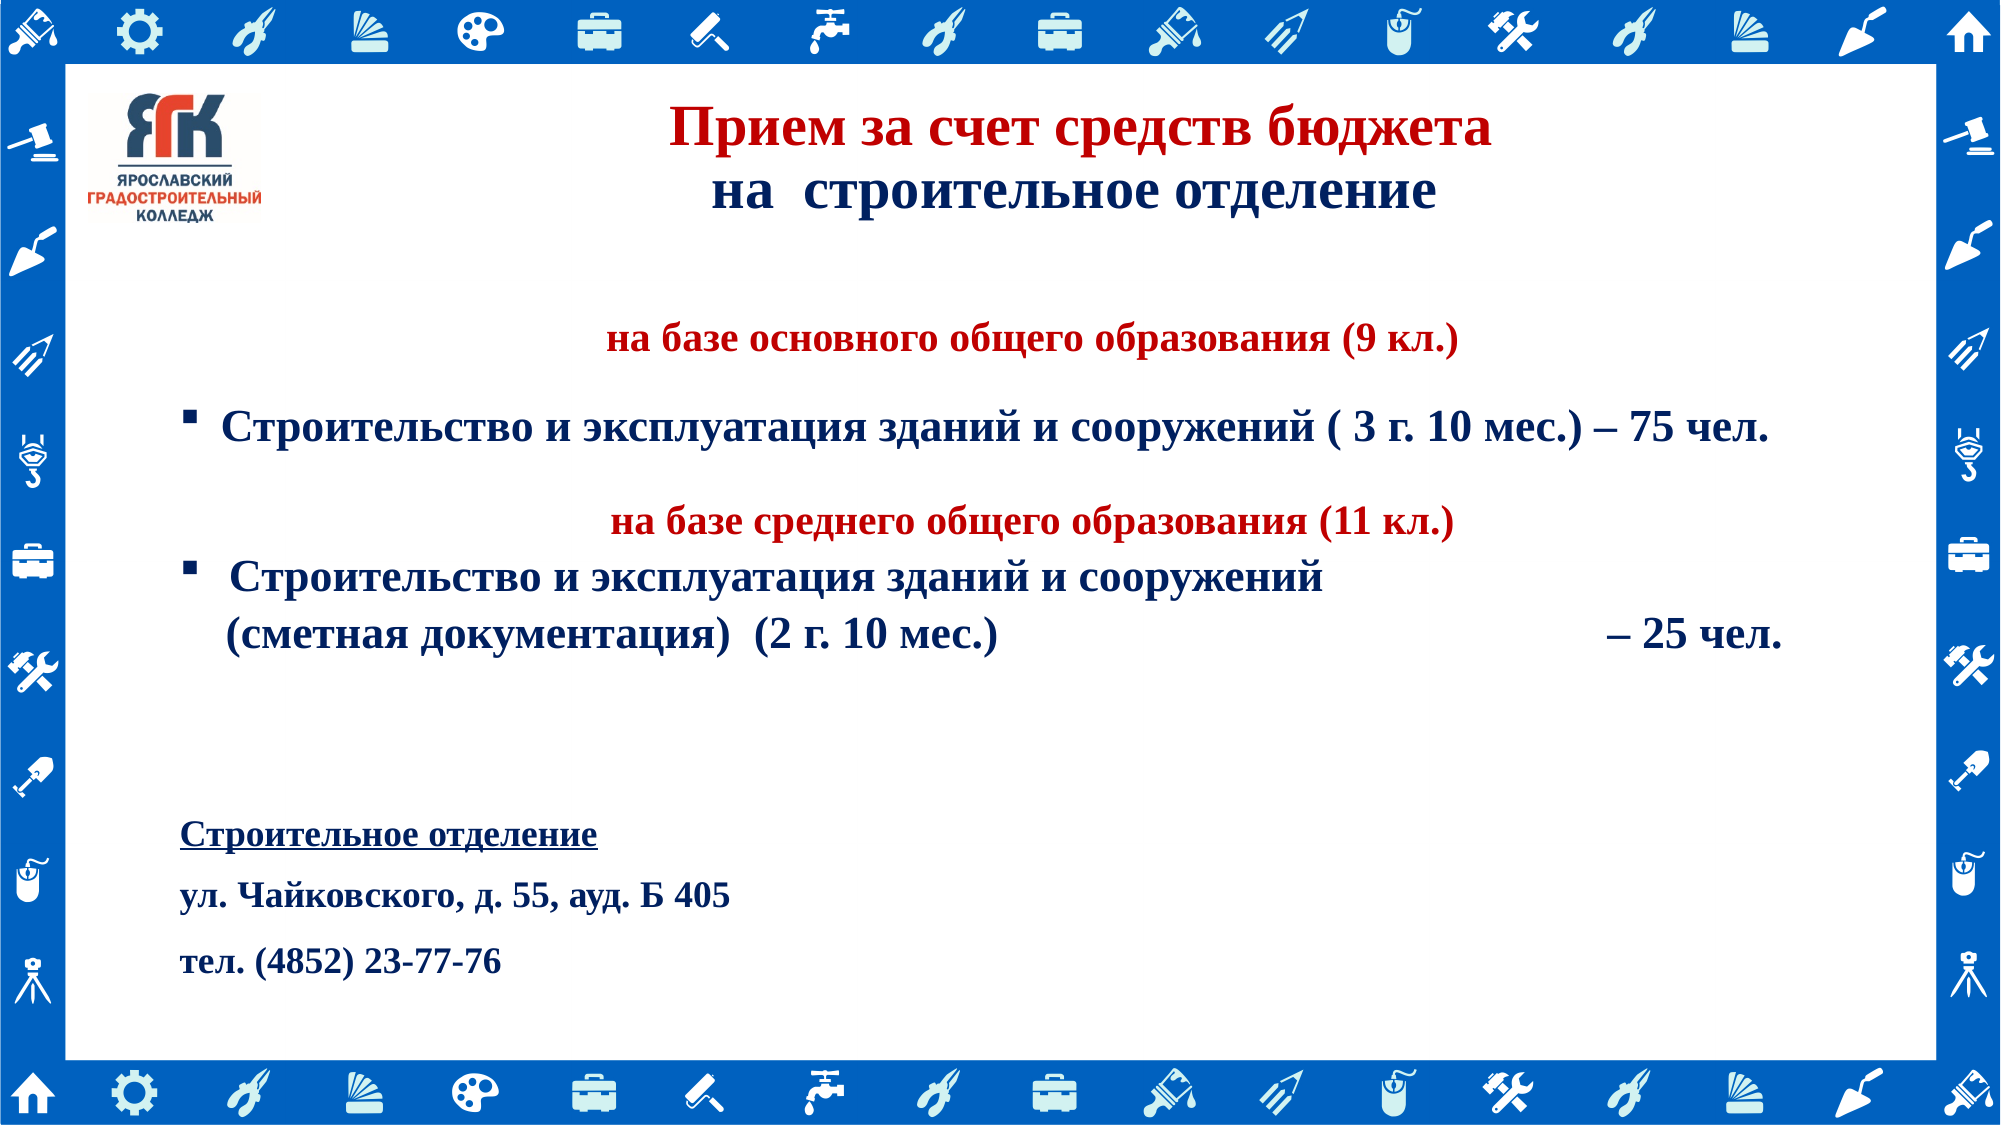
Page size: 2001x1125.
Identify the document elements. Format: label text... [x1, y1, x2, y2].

picture [0, 0, 2001, 1125]
list на базе основного общего образования (9 кл.) Строительство и эксплуатация зданий и сооружений ( 3 г. 10 мес.) – 75 чел. на базе среднего общего образования (11 кл.) Строительство и эксплуатация зданий и сооружений (сметная документация) (2 г. 10 мес.) – 25 чел. Строительное отделение ул. Чайковского, д. 55, ауд. Б 405 тел. (4852) 23-77-76 [164, 244, 1901, 1055]
title Прием за счет средств бюджета на строительное отделение [226, 72, 1952, 181]
